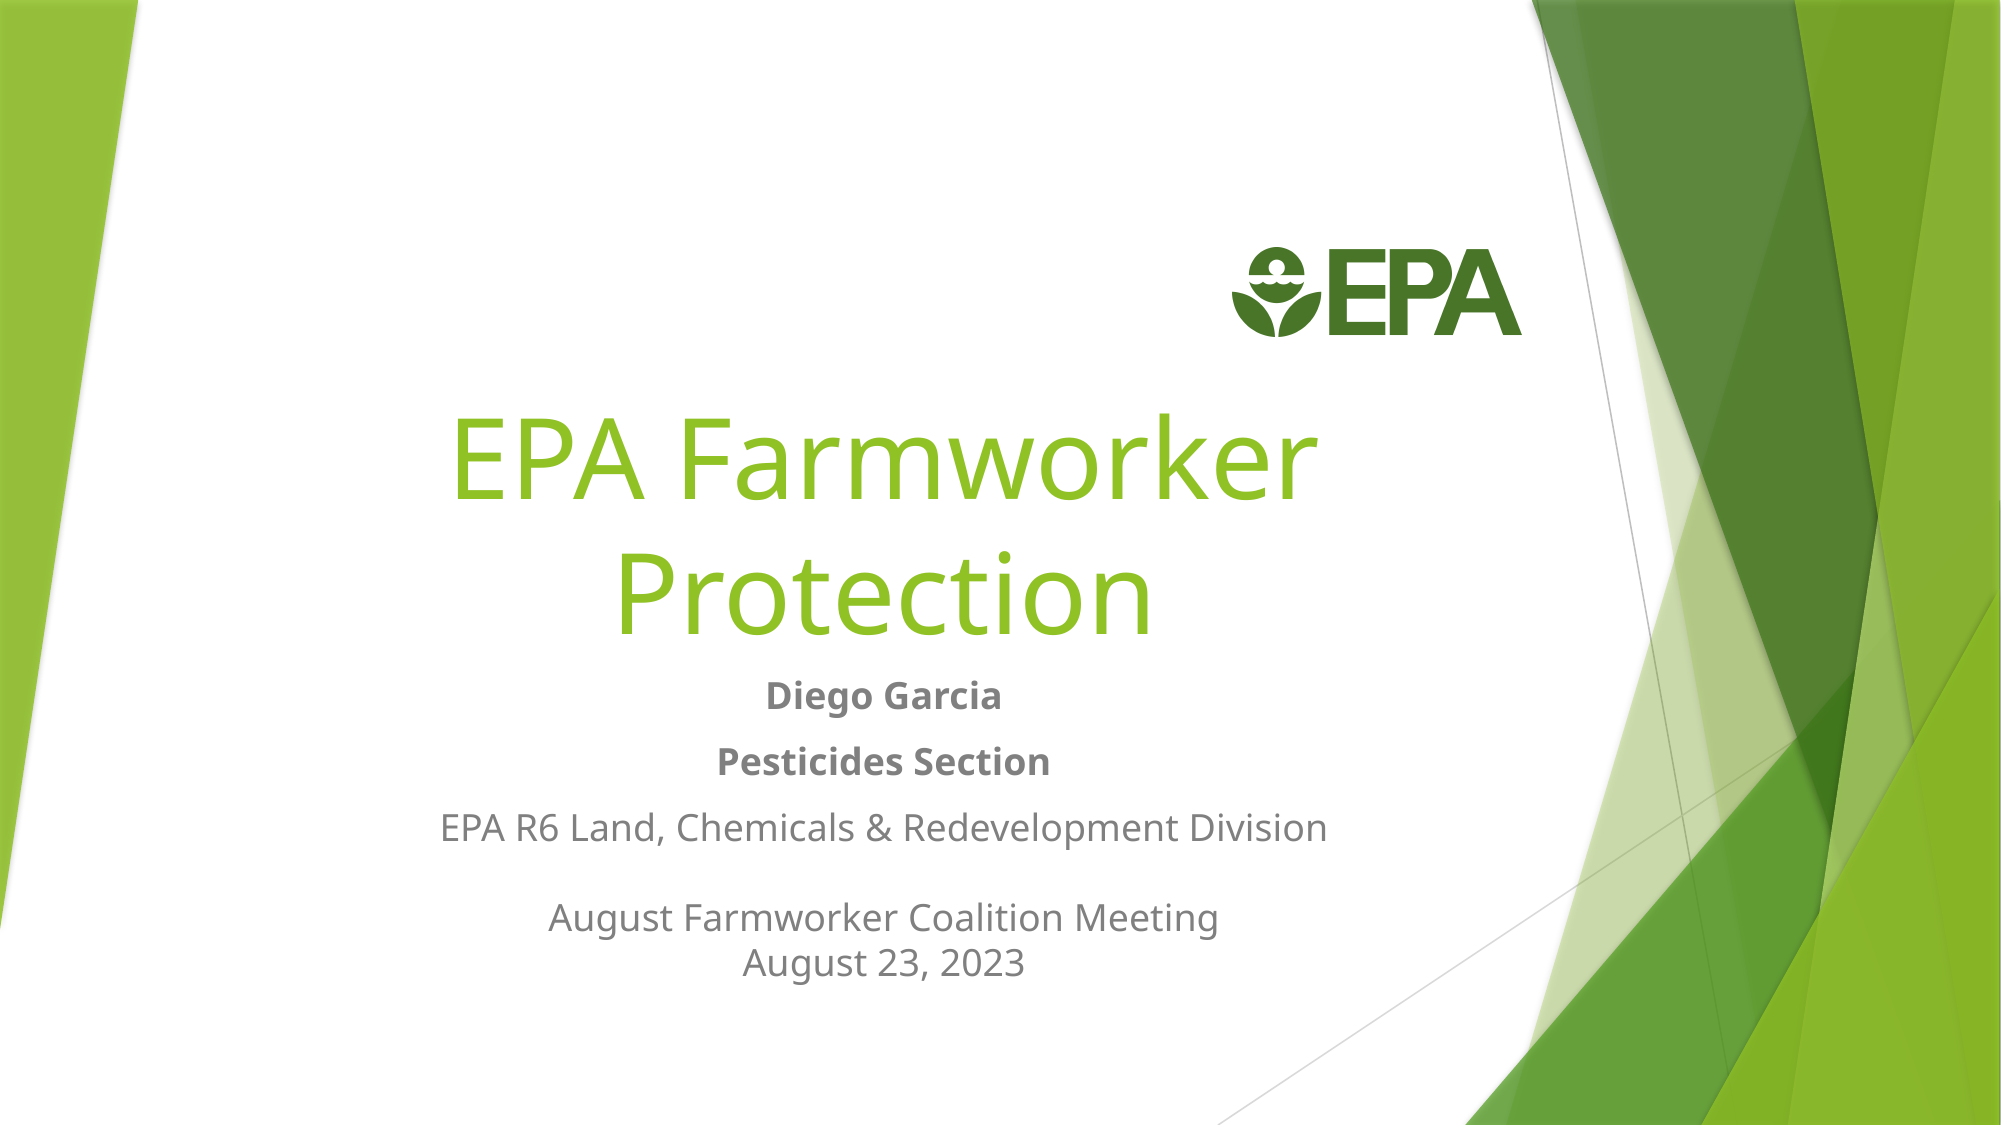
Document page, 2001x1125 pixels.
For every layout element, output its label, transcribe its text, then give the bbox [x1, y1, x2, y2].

title EPA Farmworker Protection [247, 394, 1522, 664]
subtitle Diego Garcia Pesticides Section EPA R6 Land, Chemicals & Redevelopment Division August Farmworker Coalition Meeting August 23, 2023 [247, 664, 1522, 1015]
picture [1232, 247, 1522, 337]
